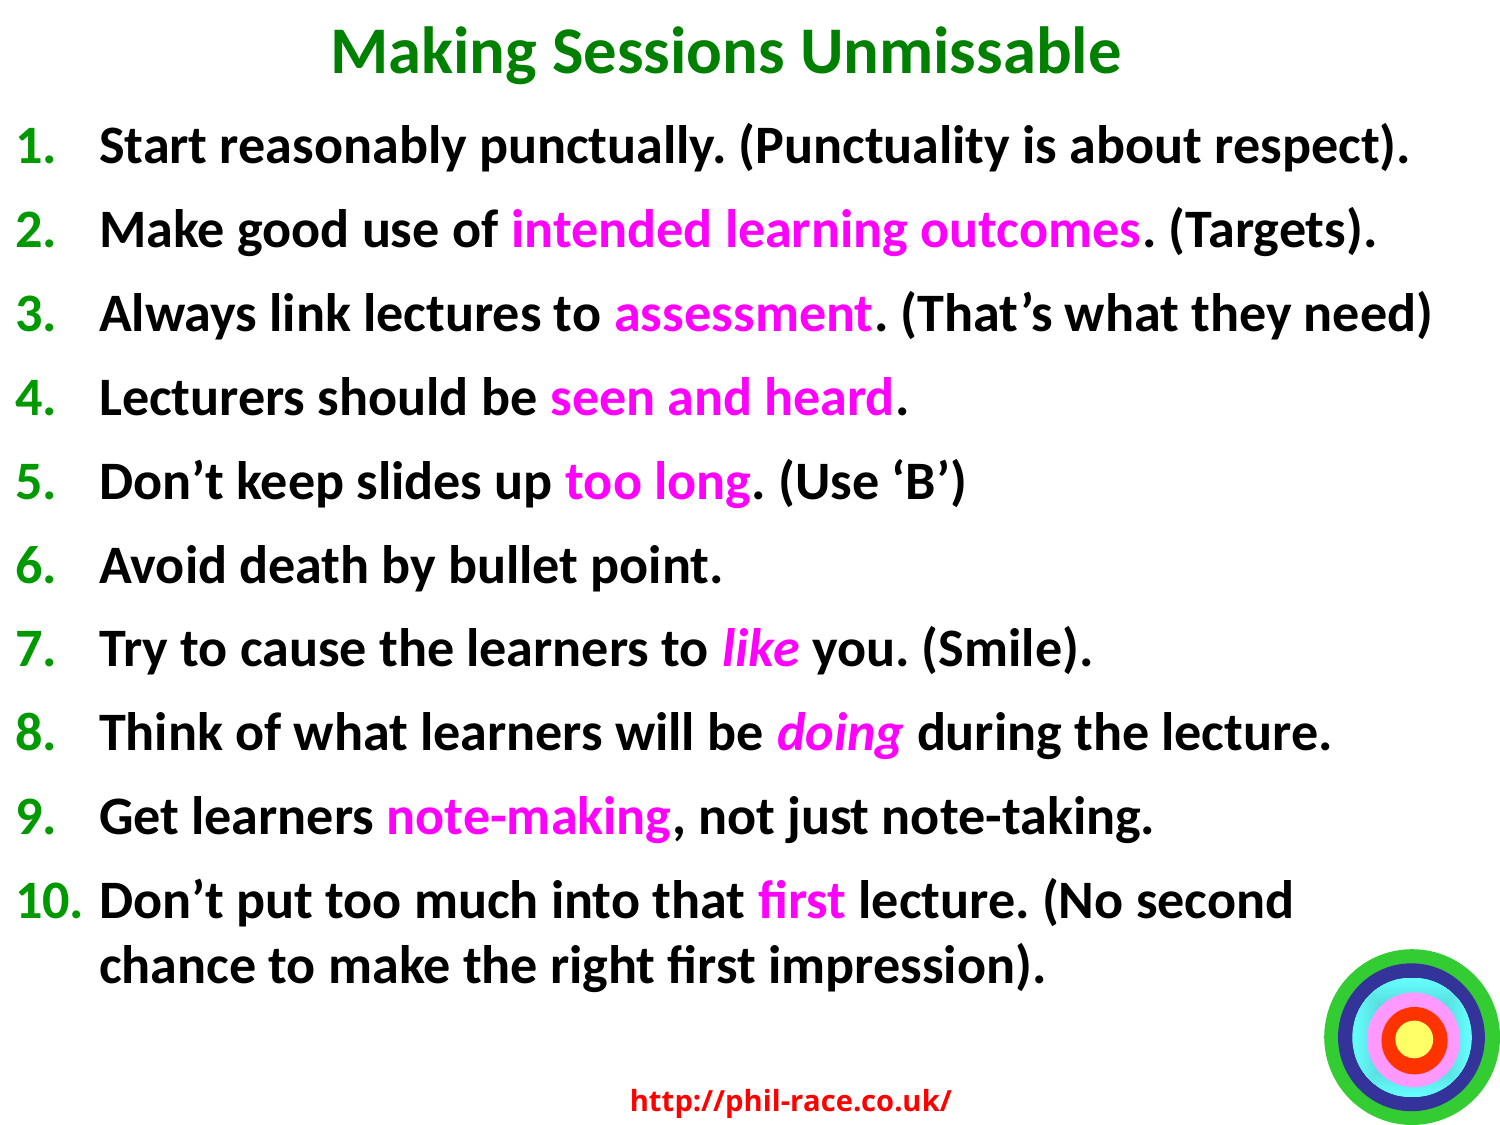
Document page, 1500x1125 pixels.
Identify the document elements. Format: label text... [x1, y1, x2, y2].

list Start reasonably punctually. (Punctuality is about respect). Make good use of intended learning outcomes. (Targets). Always link lectures to assessment. (That’s what they need) Lecturers should be seen and heard. Don’t keep slides up too long. (Use ‘B’) Avoid death by bullet point. Try to cause the learners to like you. (Smile). Think of what learners will be doing during the lecture. Get learners note-making, not just note-taking. Don’t put too much into that first lecture. (No second chance to make the right first impression). [0, 101, 1471, 963]
title [40, 30, 1471, 101]
text_box Making Sessions Unmissable [41, 0, 1412, 95]
